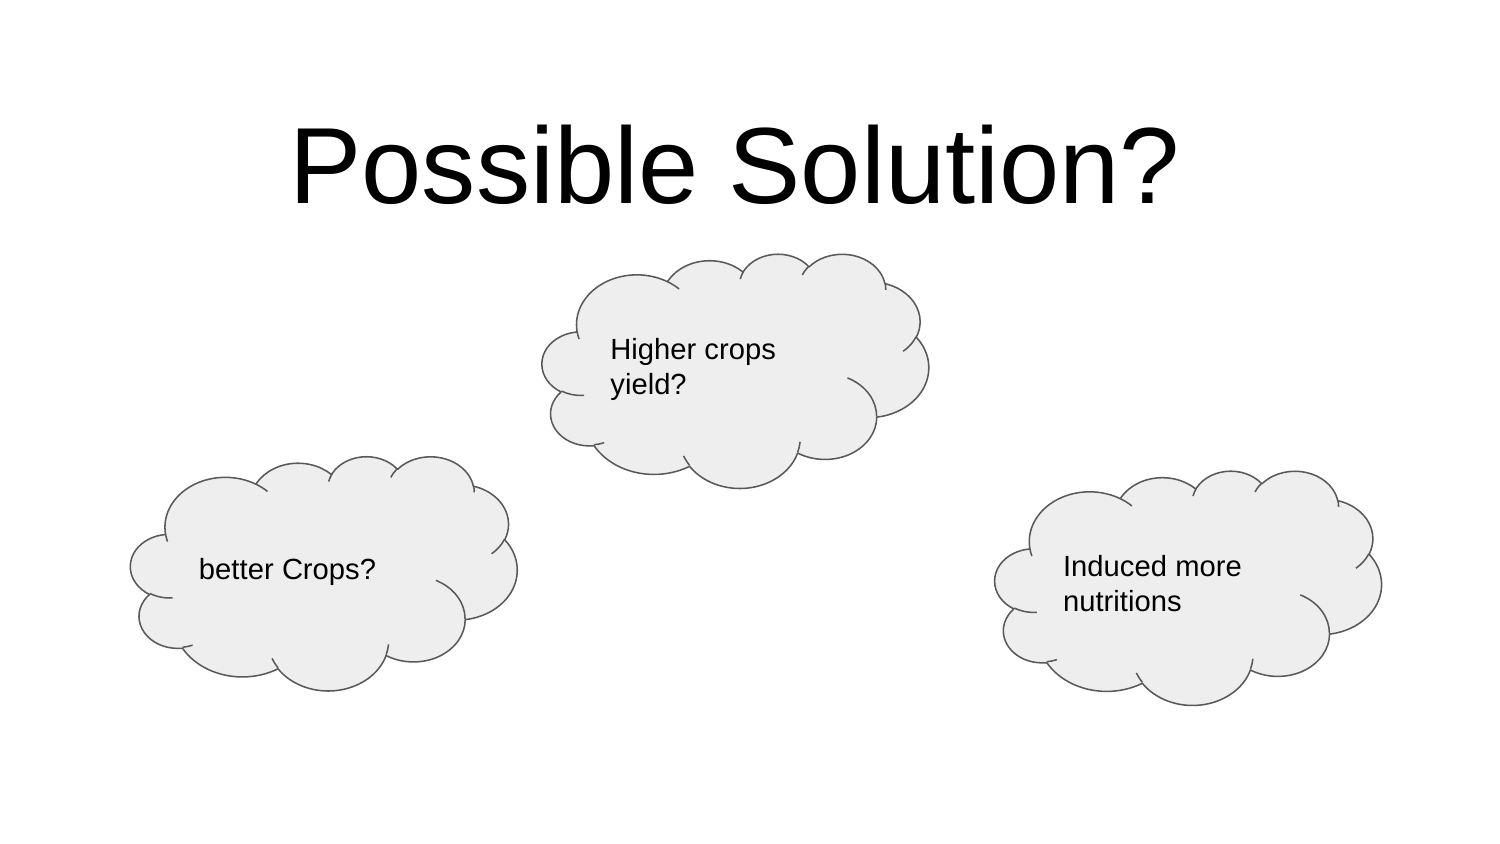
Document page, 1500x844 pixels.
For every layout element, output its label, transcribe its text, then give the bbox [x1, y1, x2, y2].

text_box Induced more nutritions [994, 471, 1382, 706]
text_box better Crops? [130, 456, 518, 692]
title Possible Solution? [51, 76, 1449, 241]
text_box Higher crops yield? [541, 254, 929, 489]
